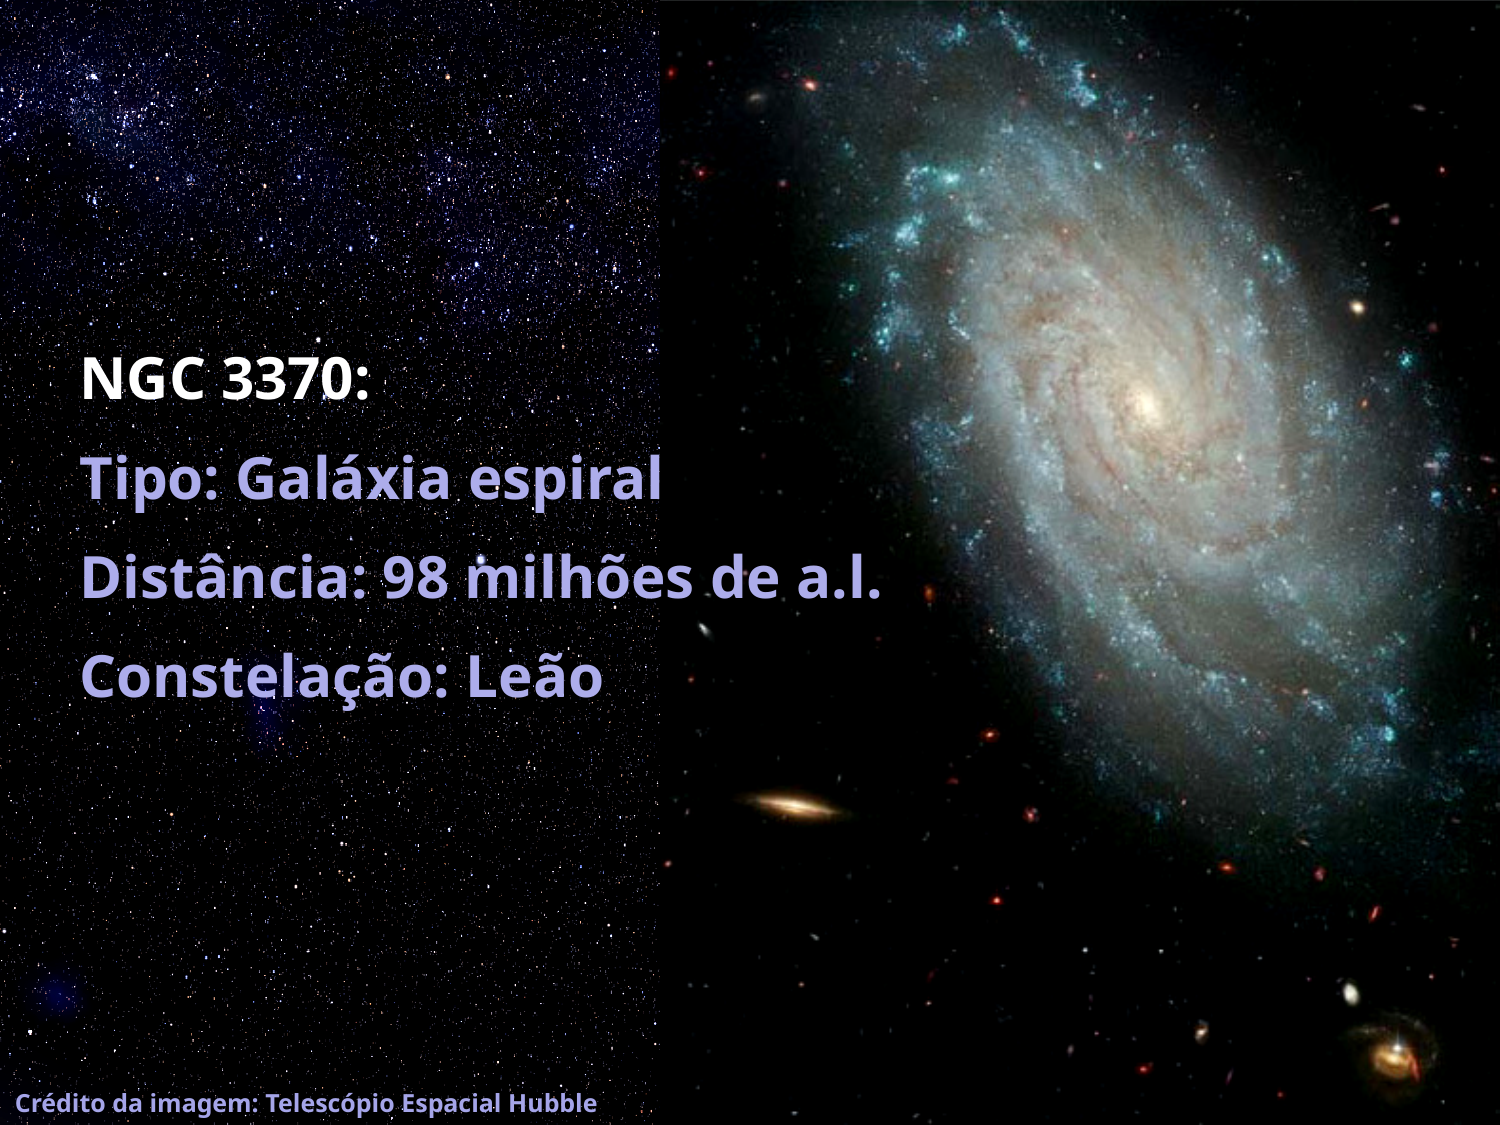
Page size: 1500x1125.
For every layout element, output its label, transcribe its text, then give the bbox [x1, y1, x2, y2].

picture [0, 0, 1500, 1125]
text_box NGC 3370: Tipo: Galáxia espiral Distância: 98 milhões de a.l. Constelação: Leão [64, 334, 654, 717]
text_box Crédito da imagem: Telescópio Espacial Hubble [0, 1079, 654, 1125]
